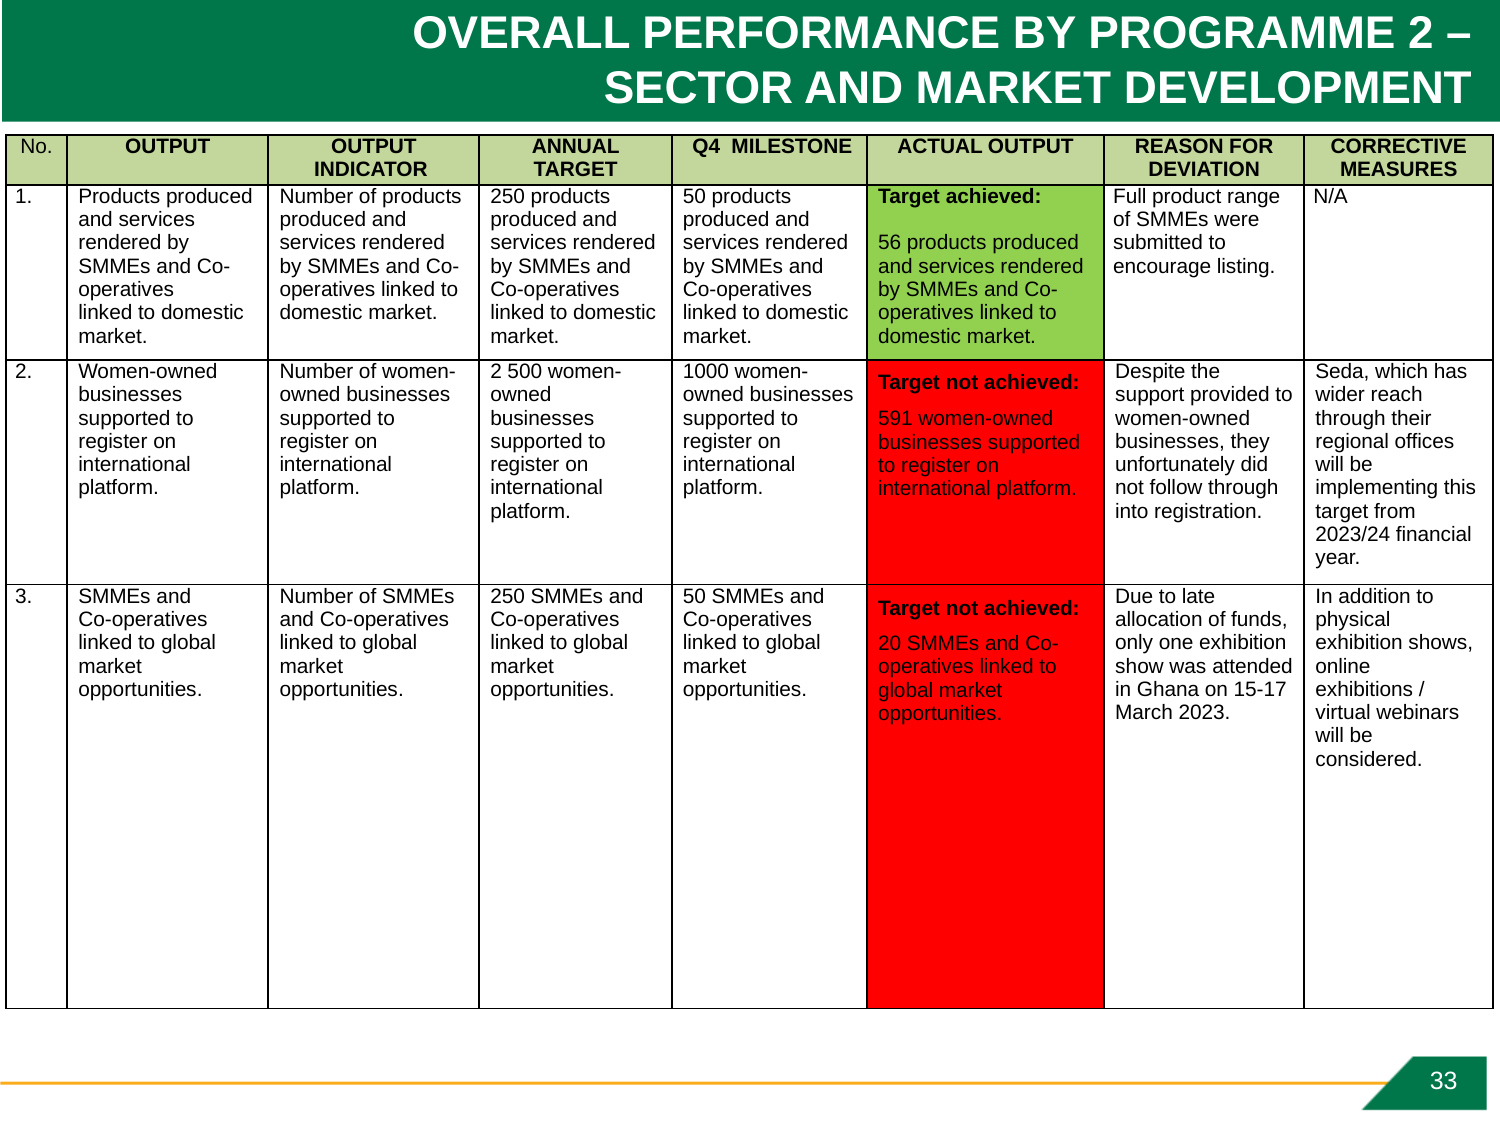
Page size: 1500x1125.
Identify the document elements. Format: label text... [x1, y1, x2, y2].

table_cell Target achieved: 56 products produced and services rendered by SMMEs and Co-operatives linked to domestic market. [868, 186, 1103, 359]
table_cell Due to late allocation of funds, only one exhibition show was attended in Ghana on 15-17 March 2023. [1105, 585, 1303, 1008]
table_header Q4 milestone [673, 136, 866, 184]
table_cell Number of products produced and services rendered by SMMEs and Co-operatives linked to domestic market. [269, 186, 478, 359]
table_cell 50 SMMEs and Co-operatives linked to global market opportunities. [673, 585, 866, 1008]
table_cell 250 SMMEs and Co-operatives linked to global market opportunities. [480, 585, 671, 1008]
table_cell Number of women-owned businesses supported to register on international platform. [269, 361, 478, 584]
table_cell Number of SMMEs and Co-operatives linked to global market opportunities. [269, 585, 478, 1008]
table_header Reason For Deviation [1105, 136, 1303, 184]
text_box Overall Performance by Programme 2 – Sector and Market Development [0, 0, 1500, 121]
table_cell Women-owned businesses supported to register on international platform. [68, 361, 267, 584]
table_cell 50 products produced and services rendered by SMMEs and Co-operatives linked to domestic market. [673, 186, 866, 359]
table_header Output Indicator [269, 136, 478, 184]
table_cell 2 500 women-owned businesses supported to register on international platform. [480, 361, 671, 584]
table_cell 1. [7, 186, 66, 359]
table_cell Seda, which has wider reach through their regional offices will be implementing this target from 2023/24 financial year. [1305, 361, 1492, 584]
table_cell 2. [7, 361, 66, 584]
table_cell In addition to physical exhibition shows, online exhibitions / virtual webinars will be considered. [1305, 585, 1492, 1008]
table_cell 1000 women-owned businesses supported to register on international platform. [673, 361, 866, 584]
table_cell 250 products produced and services rendered by SMMEs and Co-operatives linked to domestic market. [480, 186, 671, 359]
table_header Output [68, 136, 267, 184]
table_header Annual target [480, 136, 671, 184]
table_cell Products produced and services rendered by SMMEs and Co-operatives linked to domestic market. [68, 186, 267, 359]
table_header No. [7, 136, 66, 184]
table_cell N/A [1305, 186, 1492, 359]
table_cell Target not achieved: 591 women-owned businesses supported to register on international platform. [868, 361, 1103, 584]
table_cell 3. [7, 585, 66, 1008]
table_header actual output [868, 136, 1103, 184]
table_cell SMMEs and Co-operatives linked to global market opportunities. [68, 585, 267, 1008]
picture [0, 1039, 1500, 1125]
table_header Corrective Measures [1305, 136, 1492, 184]
table_cell Target not achieved: 20 SMMEs and Co-operatives linked to global market opportunities. [868, 585, 1103, 1008]
table_cell Full product range of SMMEs were submitted to encourage listing. [1105, 186, 1303, 359]
table_cell Despite the support provided to women-owned businesses, they unfortunately did not follow through into registration. [1105, 361, 1303, 584]
